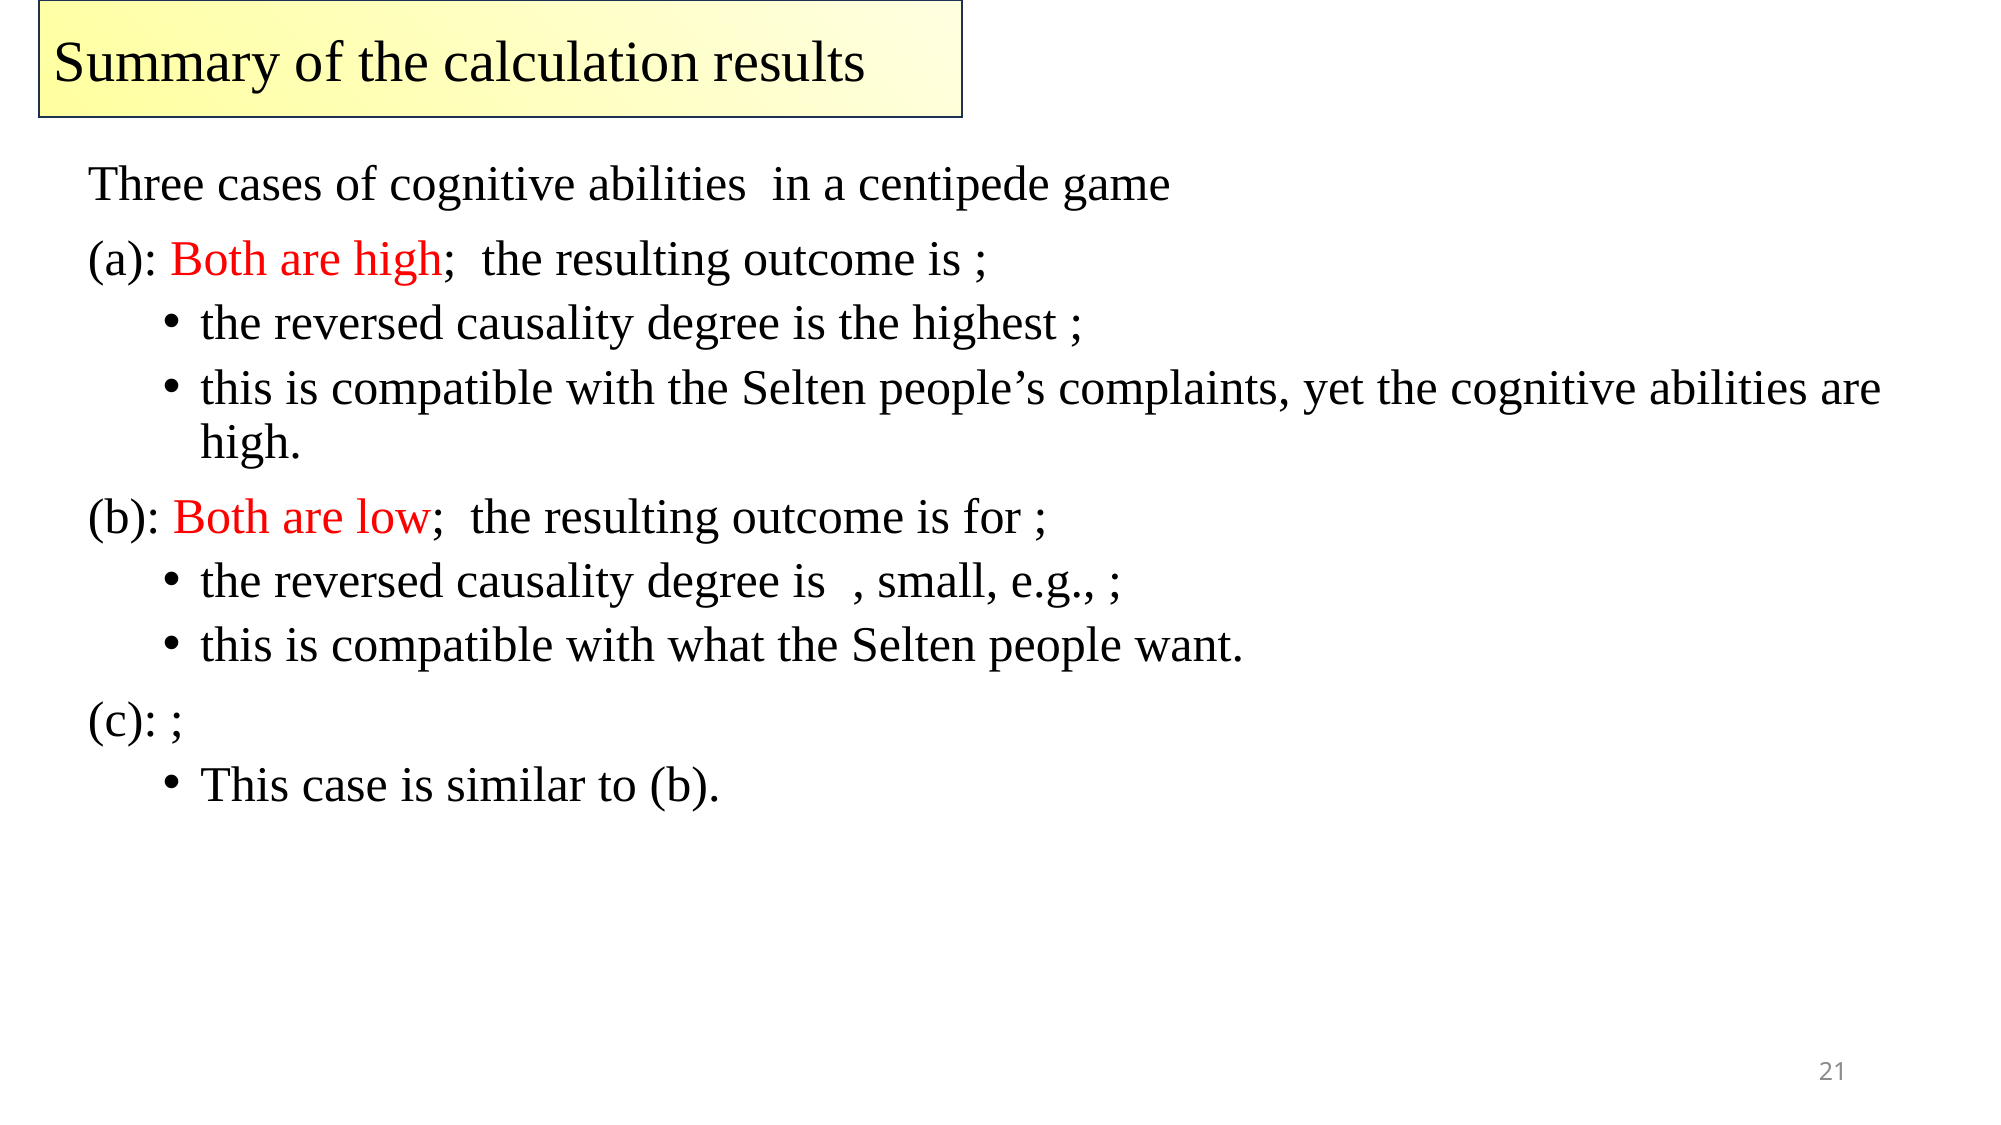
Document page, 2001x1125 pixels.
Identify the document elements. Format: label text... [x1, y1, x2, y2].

slide_number 21 [1412, 1042, 1863, 1103]
text_box Summary of the calculation results [38, 0, 963, 118]
